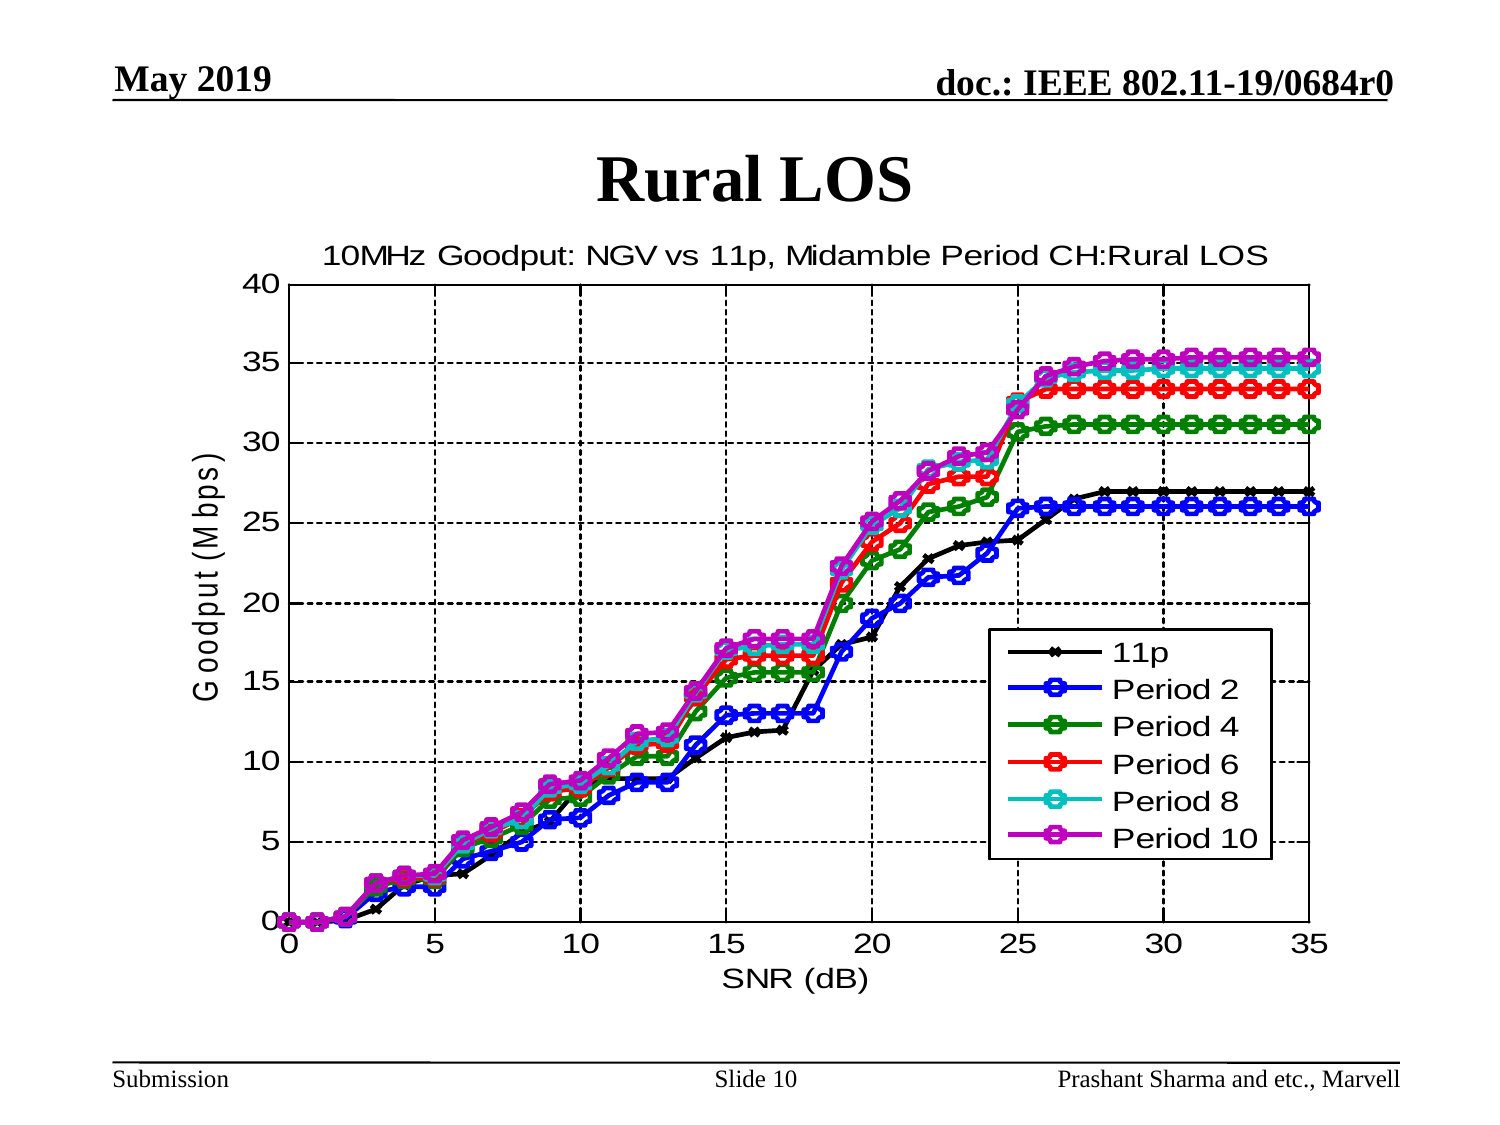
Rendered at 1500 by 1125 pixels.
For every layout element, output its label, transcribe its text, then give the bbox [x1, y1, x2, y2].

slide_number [114, 54, 423, 100]
slide_number Slide 10 [712, 1061, 800, 1123]
title Rural LOS [117, 87, 1393, 263]
picture [117, 224, 1383, 1025]
footer Prashant Sharma and etc., Marvell [878, 1061, 1402, 1093]
